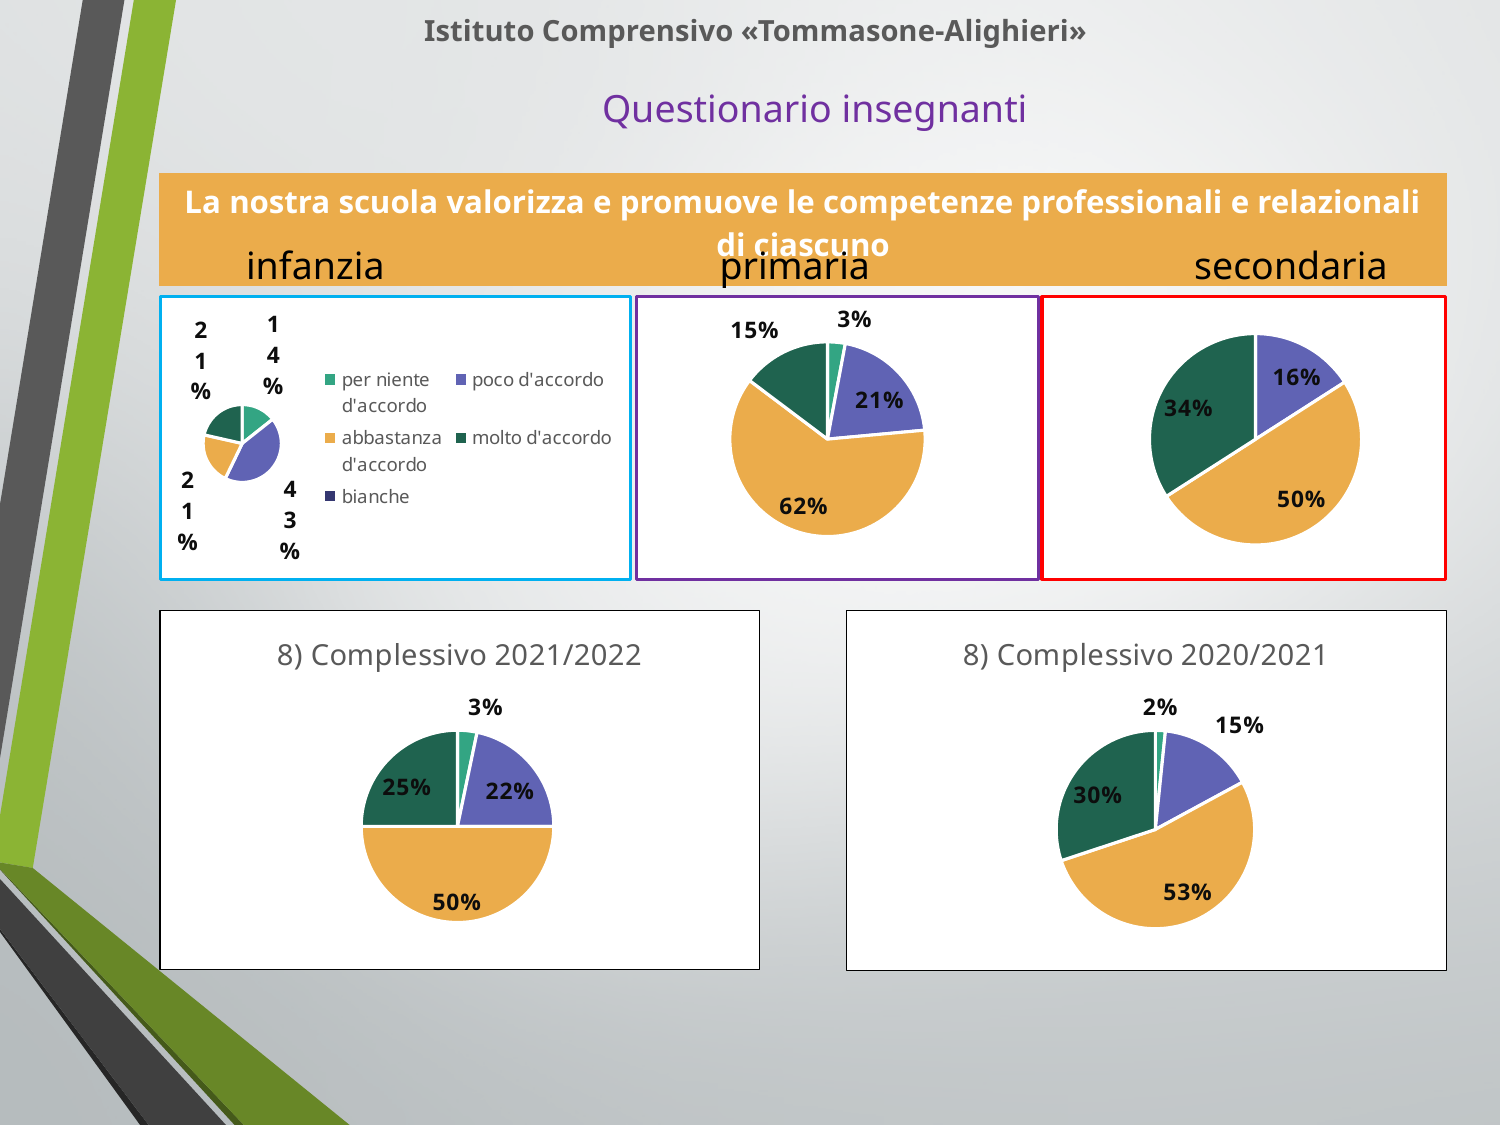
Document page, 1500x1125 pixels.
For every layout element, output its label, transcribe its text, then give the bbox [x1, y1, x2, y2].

text_box primaria [638, 234, 951, 295]
text_box infanzia [159, 234, 472, 295]
text_box Istituto Comprensivo «Tommasone-Alighieri» [171, 5, 1341, 55]
chart [634, 295, 1448, 581]
text_box Questionario insegnanti [171, 78, 1459, 138]
chart [159, 609, 761, 971]
table_header La nostra scuola valorizza e promuove le competenze professionali e relazionali di ciascuno [159, 173, 1447, 286]
text_box secondaria [1134, 234, 1447, 295]
chart [845, 609, 1448, 971]
chart [159, 295, 633, 581]
